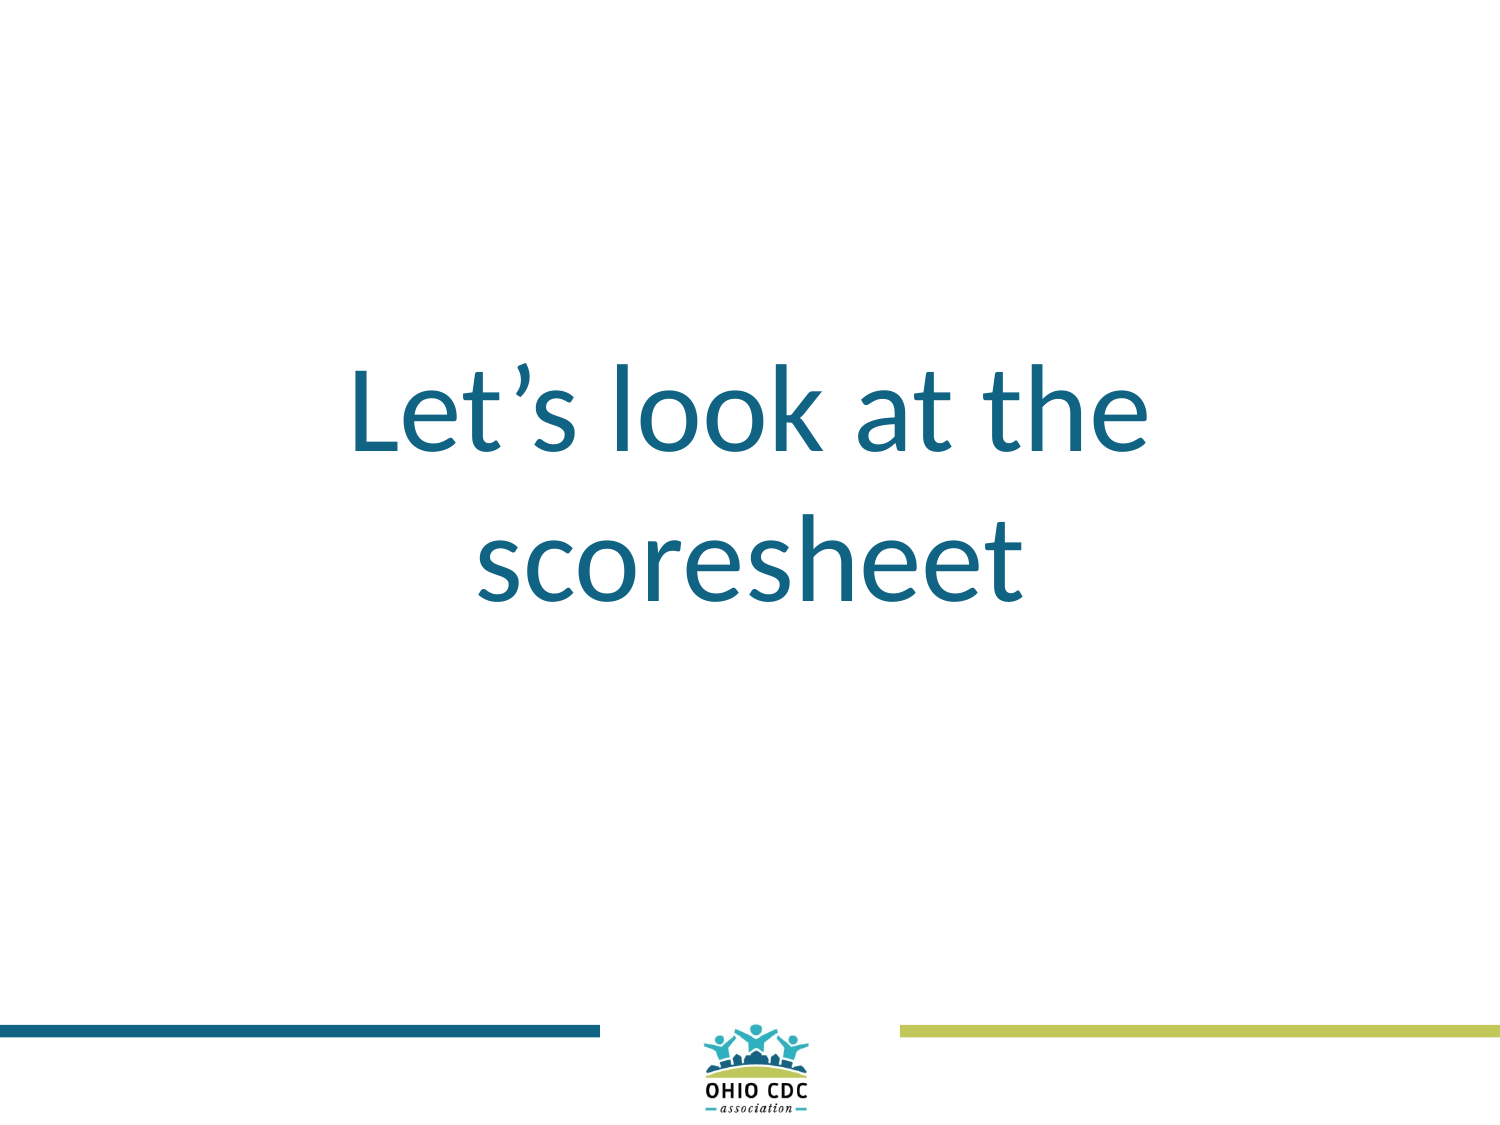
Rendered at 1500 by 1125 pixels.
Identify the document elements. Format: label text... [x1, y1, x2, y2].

list Let’s look at the scoresheet [112, 387, 1388, 634]
picture [699, 1012, 813, 1125]
